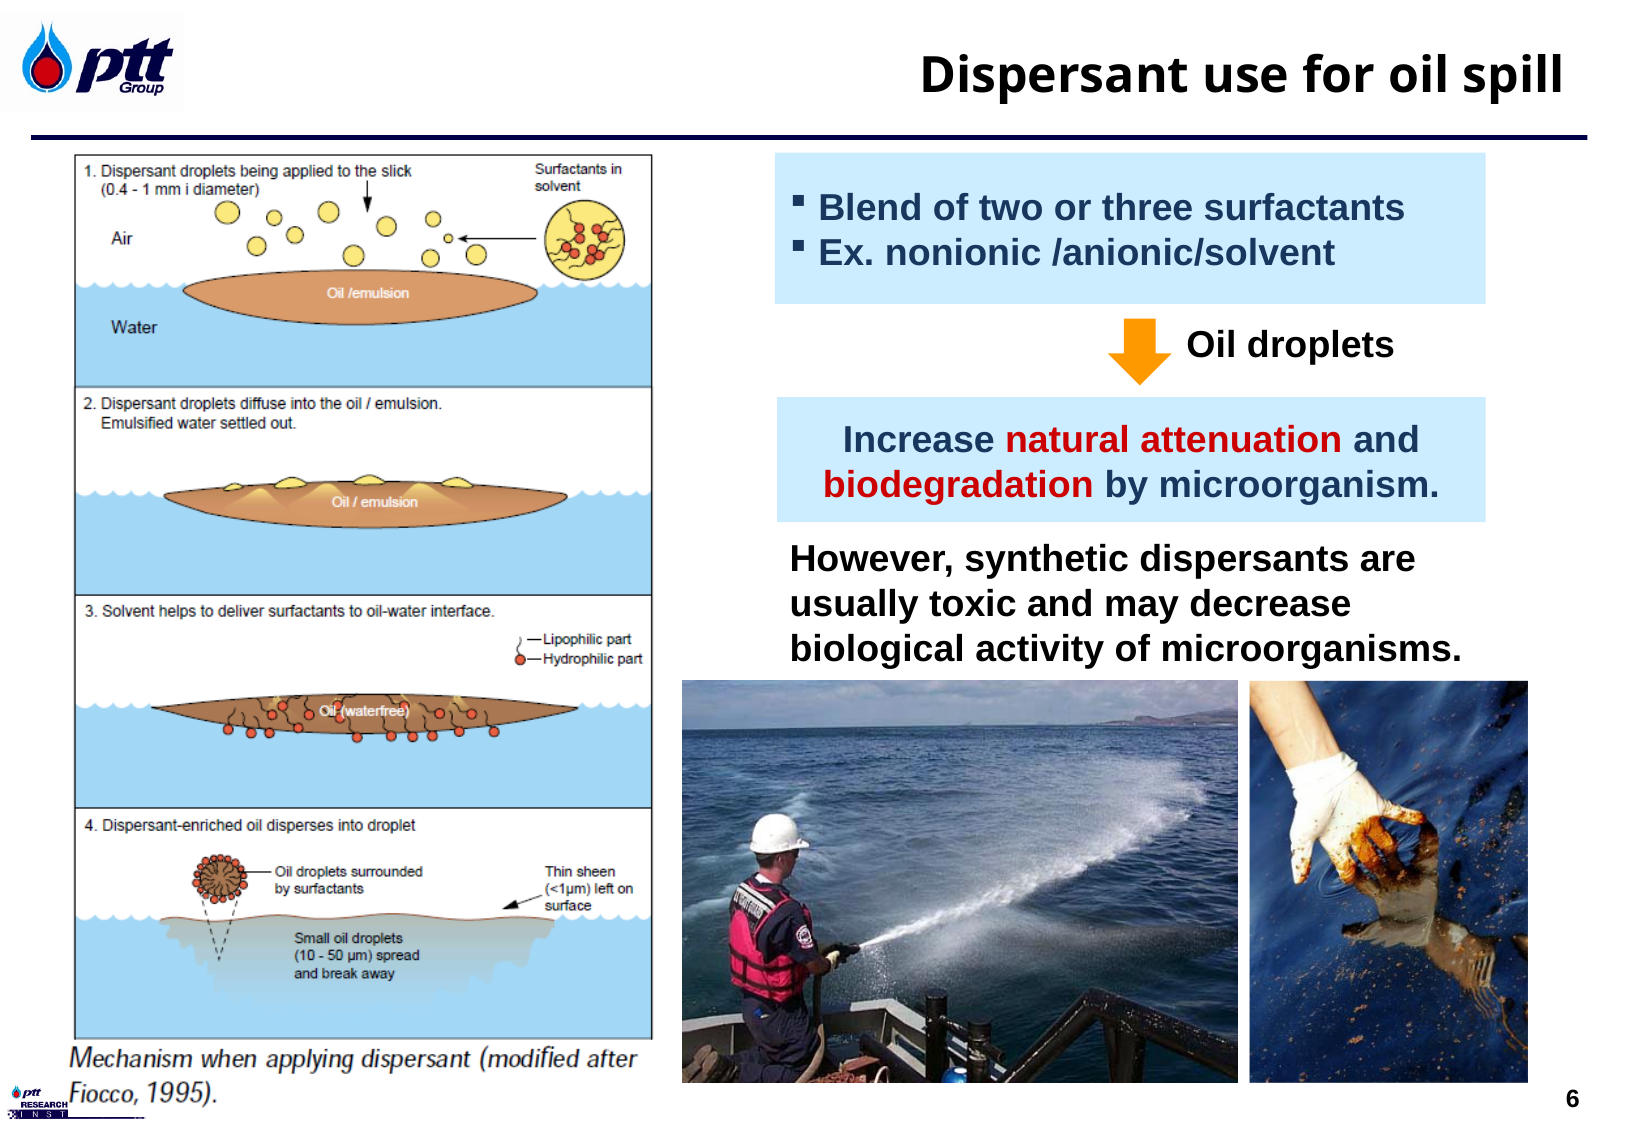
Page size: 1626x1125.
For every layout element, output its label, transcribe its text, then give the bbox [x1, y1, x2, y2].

picture [0, 12, 184, 113]
picture [1, 148, 660, 1125]
text_box Increase natural attenuation and biodegradation by microorganism. [777, 397, 1486, 523]
text_box Blend of two or three surfactants Ex. nonionic /anionic/solvent [774, 152, 1486, 304]
picture [682, 680, 1590, 1083]
text_box However, synthetic dispersants are usually toxic and may decrease biological activity of microorganisms. [774, 527, 1484, 677]
text_box [1107, 318, 1171, 386]
text_box Oil droplets [1171, 312, 1462, 373]
text_box Dispersant use for oil spill [624, 35, 1581, 110]
